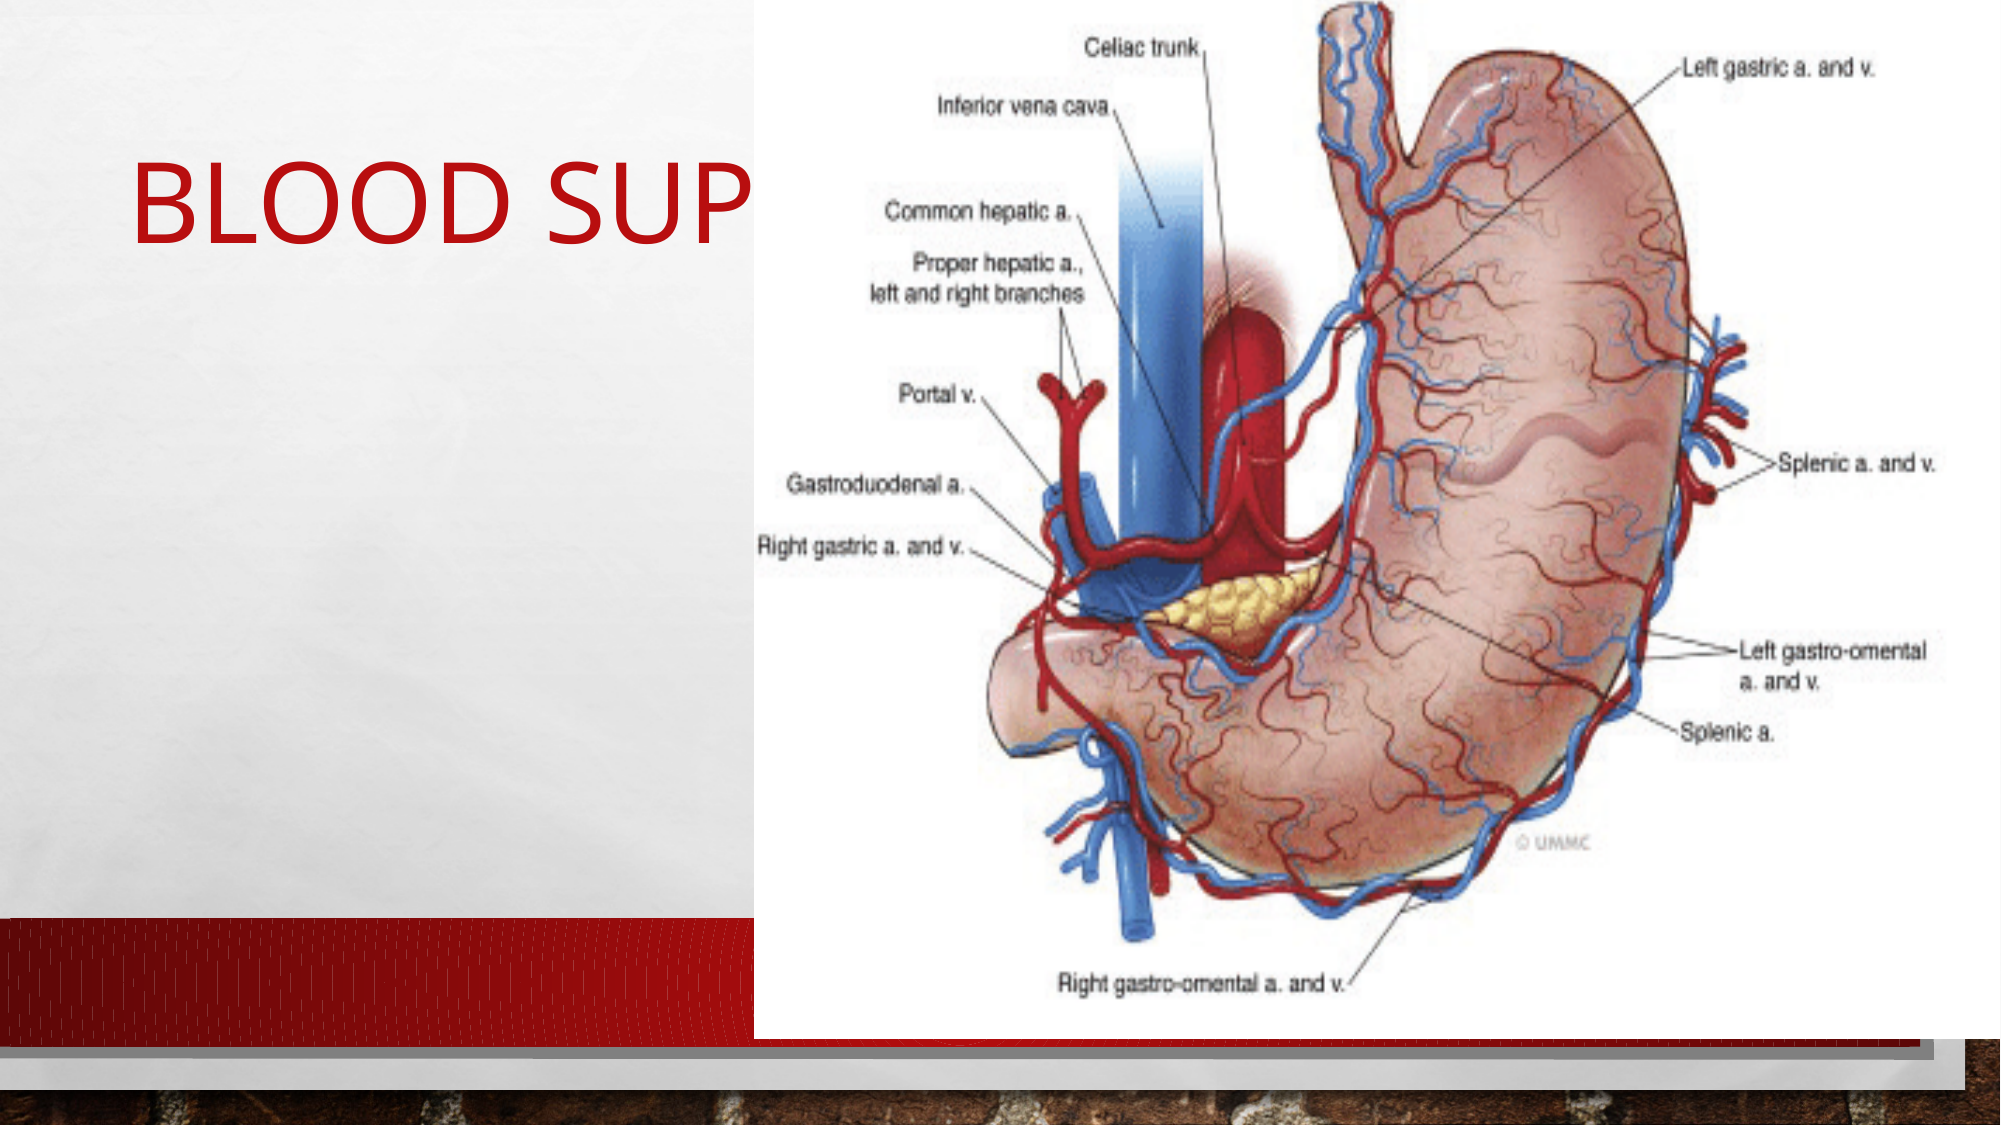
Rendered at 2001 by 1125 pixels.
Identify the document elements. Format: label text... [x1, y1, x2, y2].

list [754, 0, 2000, 1039]
picture [0, 1039, 2000, 1125]
title Blood supply [112, 112, 754, 302]
